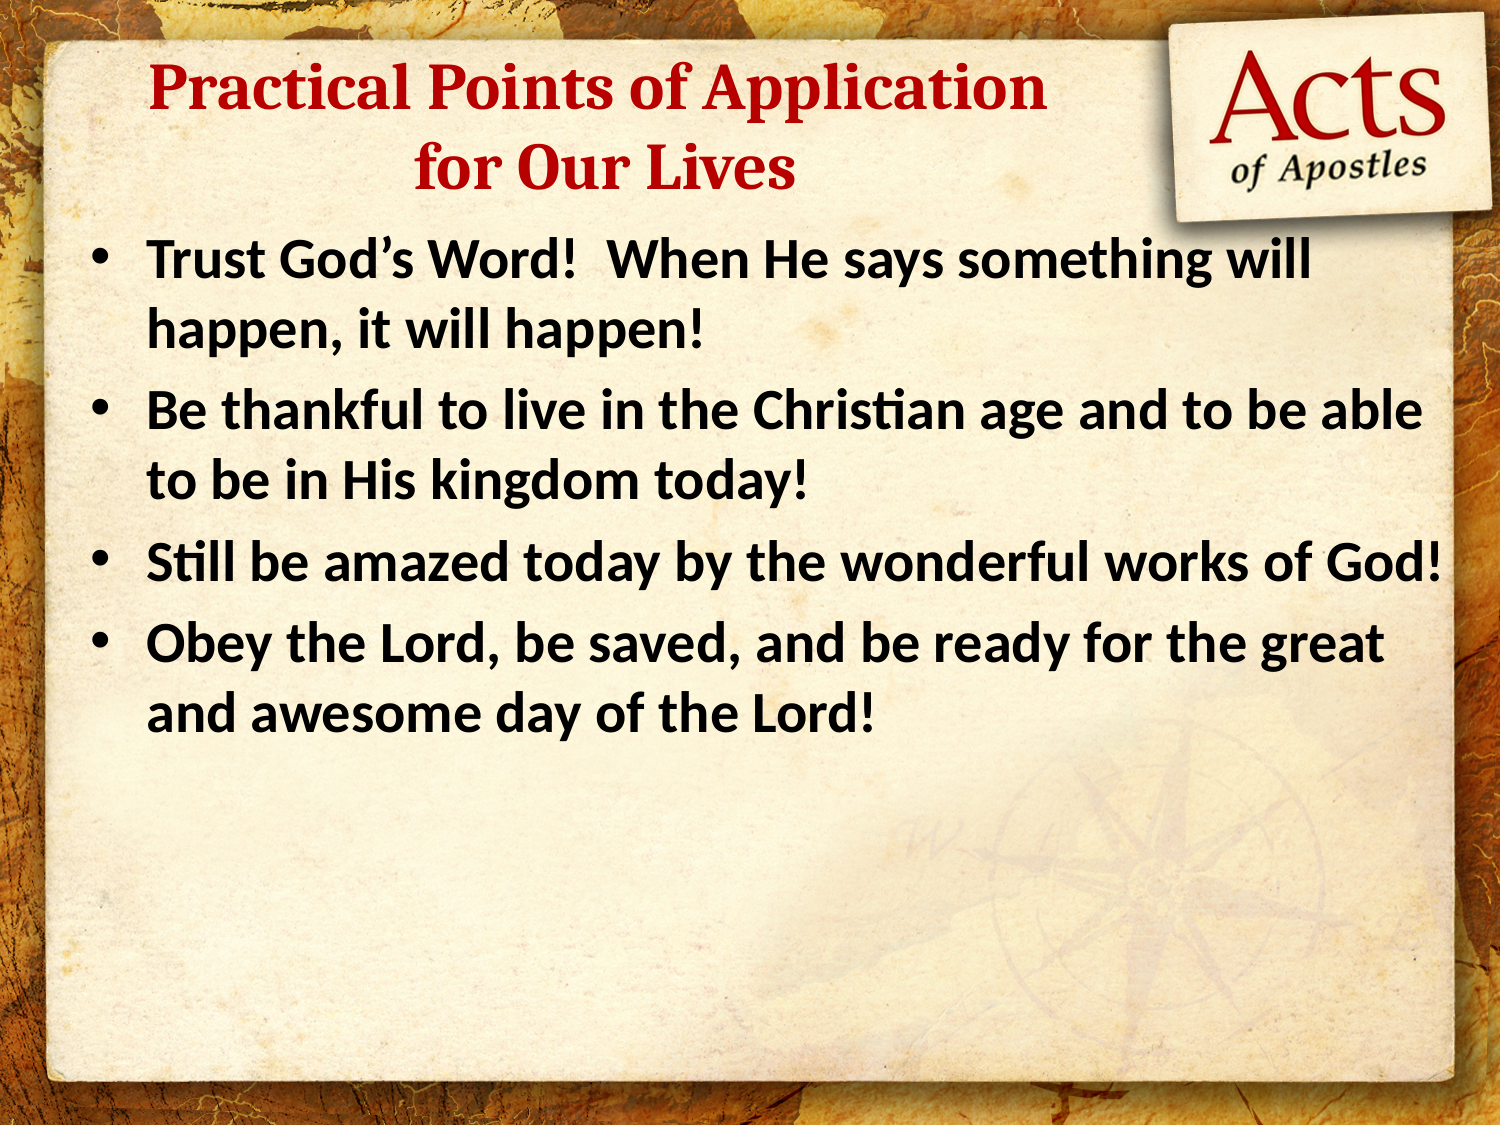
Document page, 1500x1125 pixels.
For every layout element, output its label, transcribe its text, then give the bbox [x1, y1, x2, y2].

picture [0, 0, 1500, 1125]
title Practical Points of Application for Our Lives [37, 45, 1175, 200]
list Trust God’s Word! When He says something will happen, it will happen! Be thankful to live in the Christian age and to be able to be in His kingdom today! Still be amazed today by the wonderful works of God! Obey the Lord, be saved, and be ready for the great and awesome day of the Lord! [75, 212, 1463, 1088]
